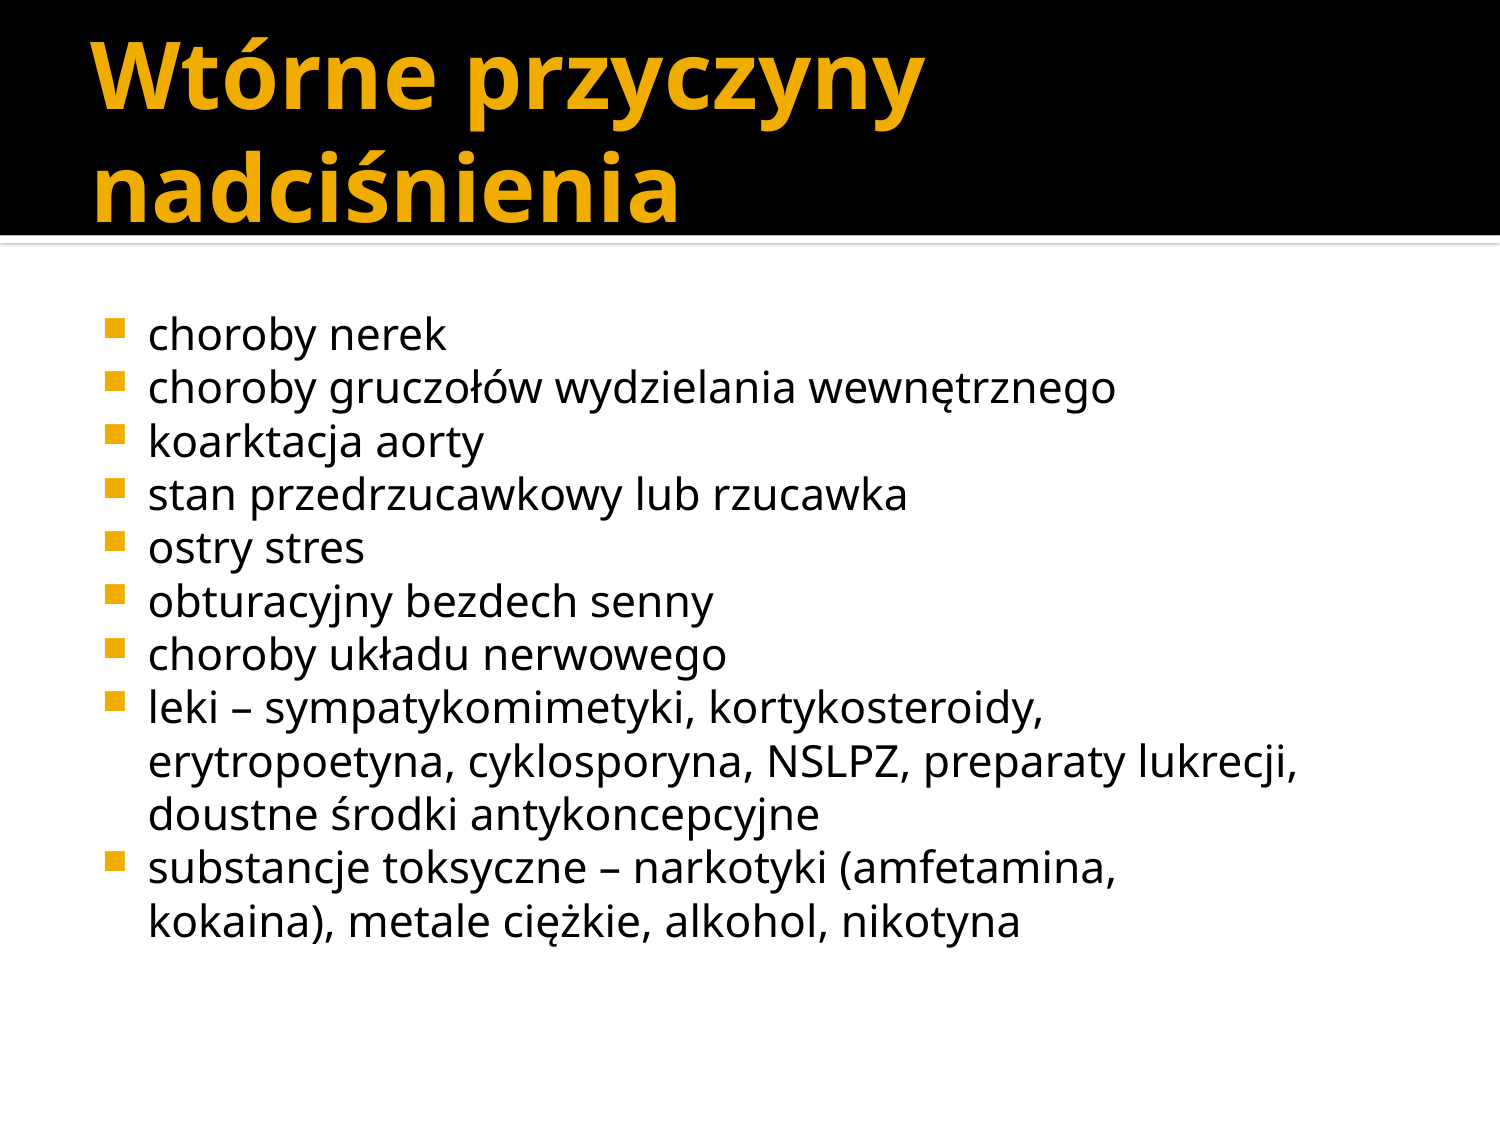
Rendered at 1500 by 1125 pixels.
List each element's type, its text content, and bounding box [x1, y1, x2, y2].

list choroby nerek choroby gruczołów wydzielania wewnętrznego koarktacja aorty stan przedrzucawkowy lub rzucawka ostry stres obturacyjny bezdech senny choroby układu nerwowego leki – sympatykomimetyki, kortykosteroidy, erytropoetyna, cyklosporyna, NSLPZ, preparaty lukrecji, doustne środki antykoncepcyjne substancje toksyczne – narkotyki (amfetamina, kokaina), metale ciężkie, alkohol, nikotyna [75, 291, 1329, 965]
title Wtórne przyczyny nadciśnienia [75, 25, 1425, 231]
